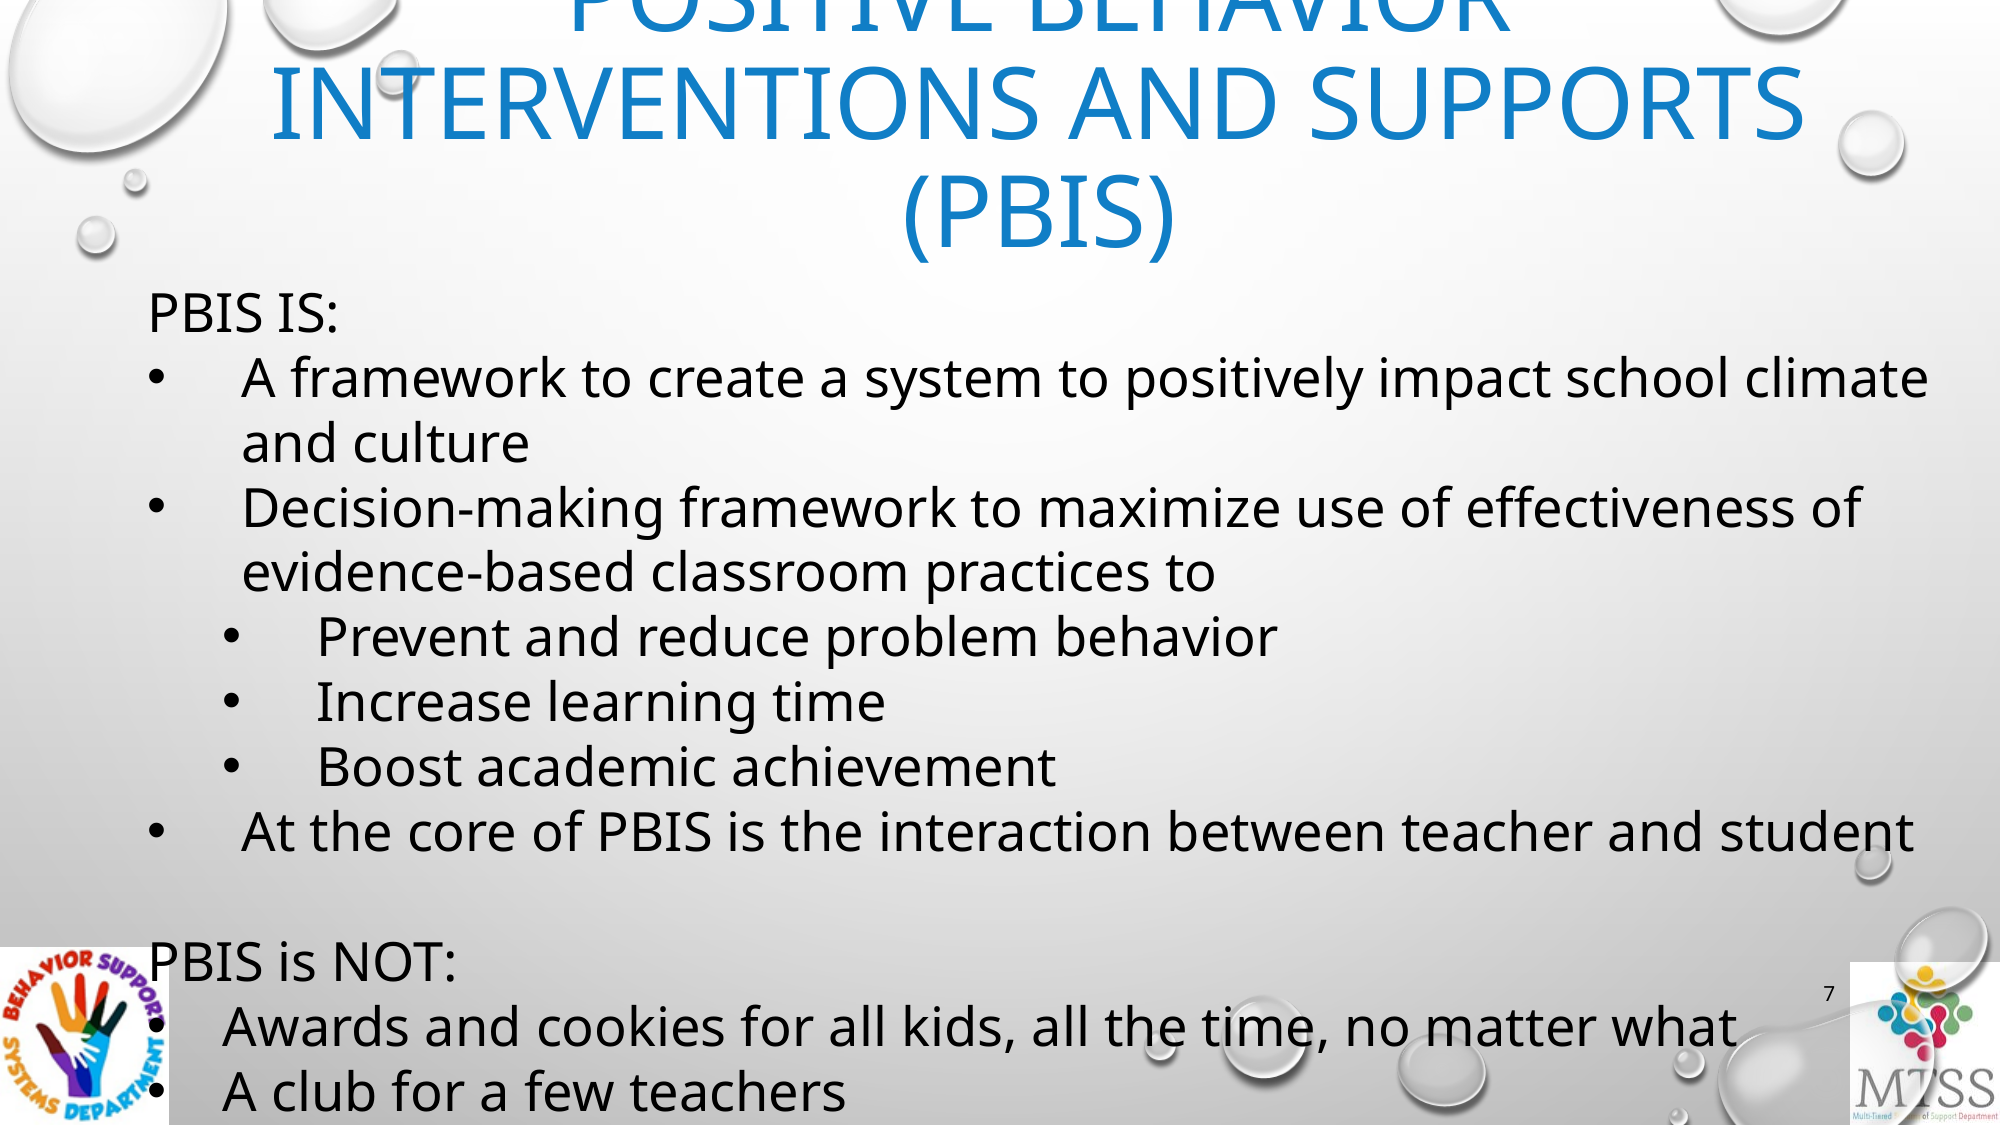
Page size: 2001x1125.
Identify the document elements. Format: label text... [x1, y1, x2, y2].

title Positive behavior interventions and supports (PBIS) [191, 25, 1888, 189]
text_box PBIS IS: A framework to create a system to positively impact school climate and culture Decision-making framework to maximize use of effectiveness of evidence-based classroom practices to Prevent and reduce problem behavior Increase learning time Boost academic achievement At the core of PBIS is the interaction between teacher and student PBIS is NOT: Awards and cookies for all kids, all the time, no matter what A club for a few teachers [132, 270, 2000, 1125]
picture [0, 0, 2000, 1125]
slide_number 7 [1724, 965, 1851, 1025]
